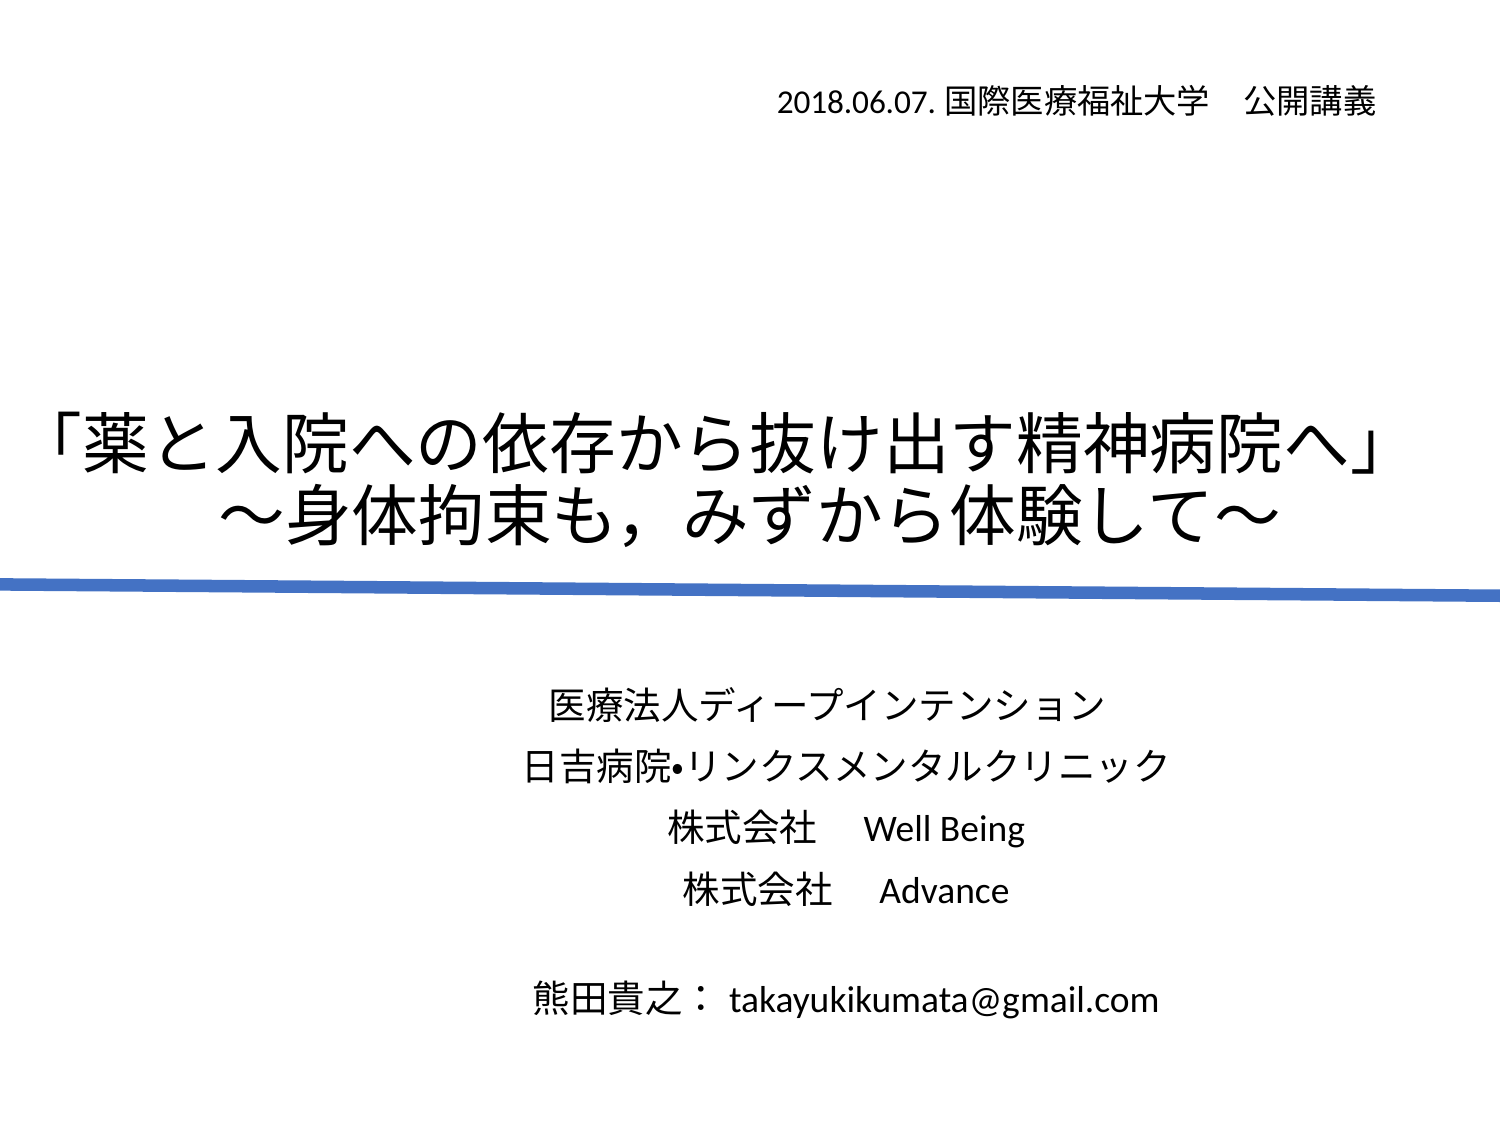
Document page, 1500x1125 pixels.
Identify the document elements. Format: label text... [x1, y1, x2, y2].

title 「薬と入院への依存から抜け出す精神病院へ」 ～身体拘束も，みずから体験して～ [0, 170, 1500, 563]
subtitle 医療法人ディープインテンション 日吉病院・リンクスメンタルクリニック 株式会社 Well Being 株式会社 Advance 熊田貴之：takayukikumata@gmail.com [235, 679, 1458, 1125]
text_box 2018.06.07.国際医療福祉大学 公開講義 [762, 72, 1392, 128]
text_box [0, 584, 1500, 596]
